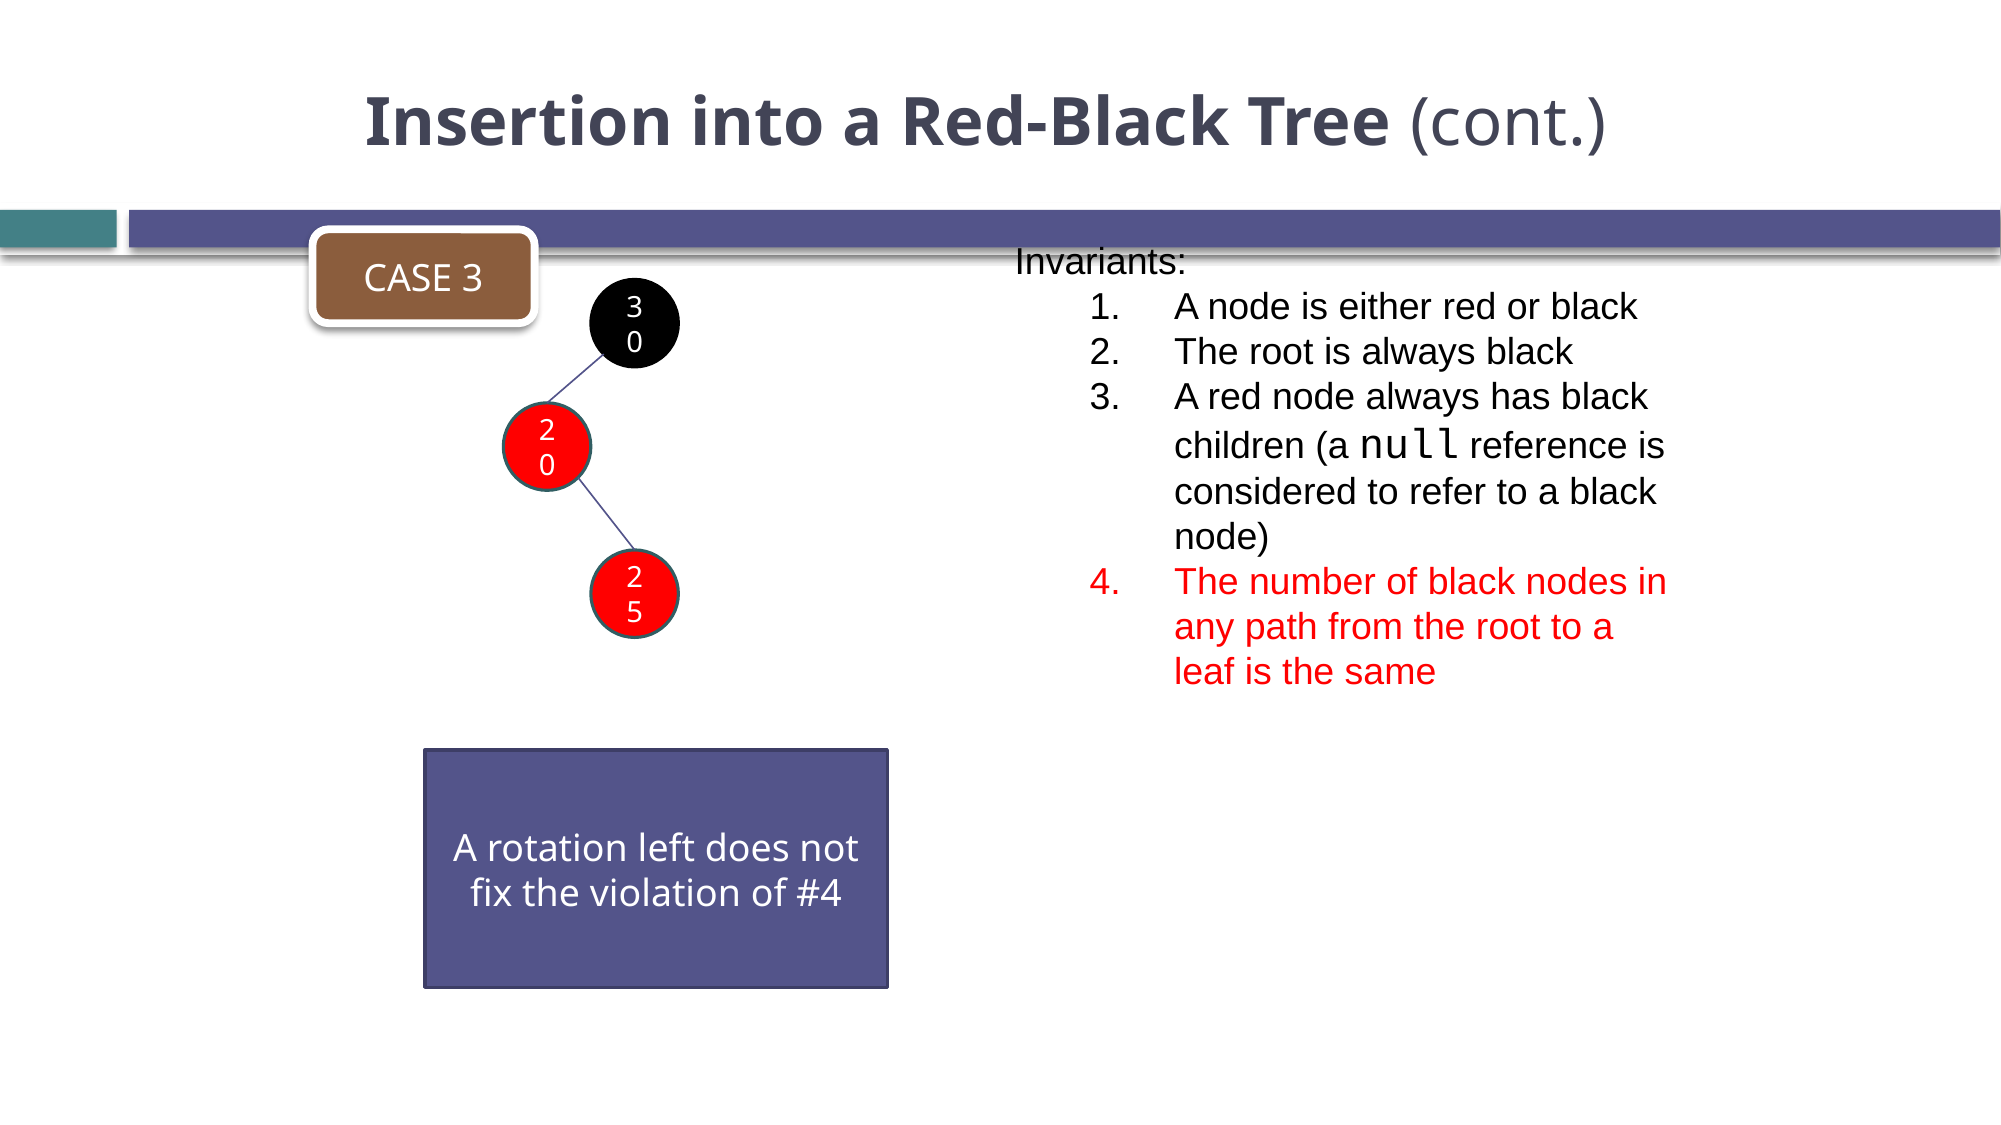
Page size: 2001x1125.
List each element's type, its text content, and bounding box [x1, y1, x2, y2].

text_box CASE 3 [308, 225, 539, 328]
text_box 25 [589, 548, 680, 640]
text_box Invariants: A node is either red or black The root is always black A red node always has black children (a null reference is considered to refer to a black node) The number of black nodes in any path from the root to a leaf is the same [999, 229, 1688, 700]
text_box 20 [501, 401, 593, 492]
text_box 30 [589, 277, 680, 369]
title Insertion into a Red-Black Tree (cont.) [350, 37, 1689, 201]
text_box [577, 477, 635, 551]
text_box A rotation left does not fix the violation of #4 [423, 748, 889, 989]
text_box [546, 353, 604, 404]
